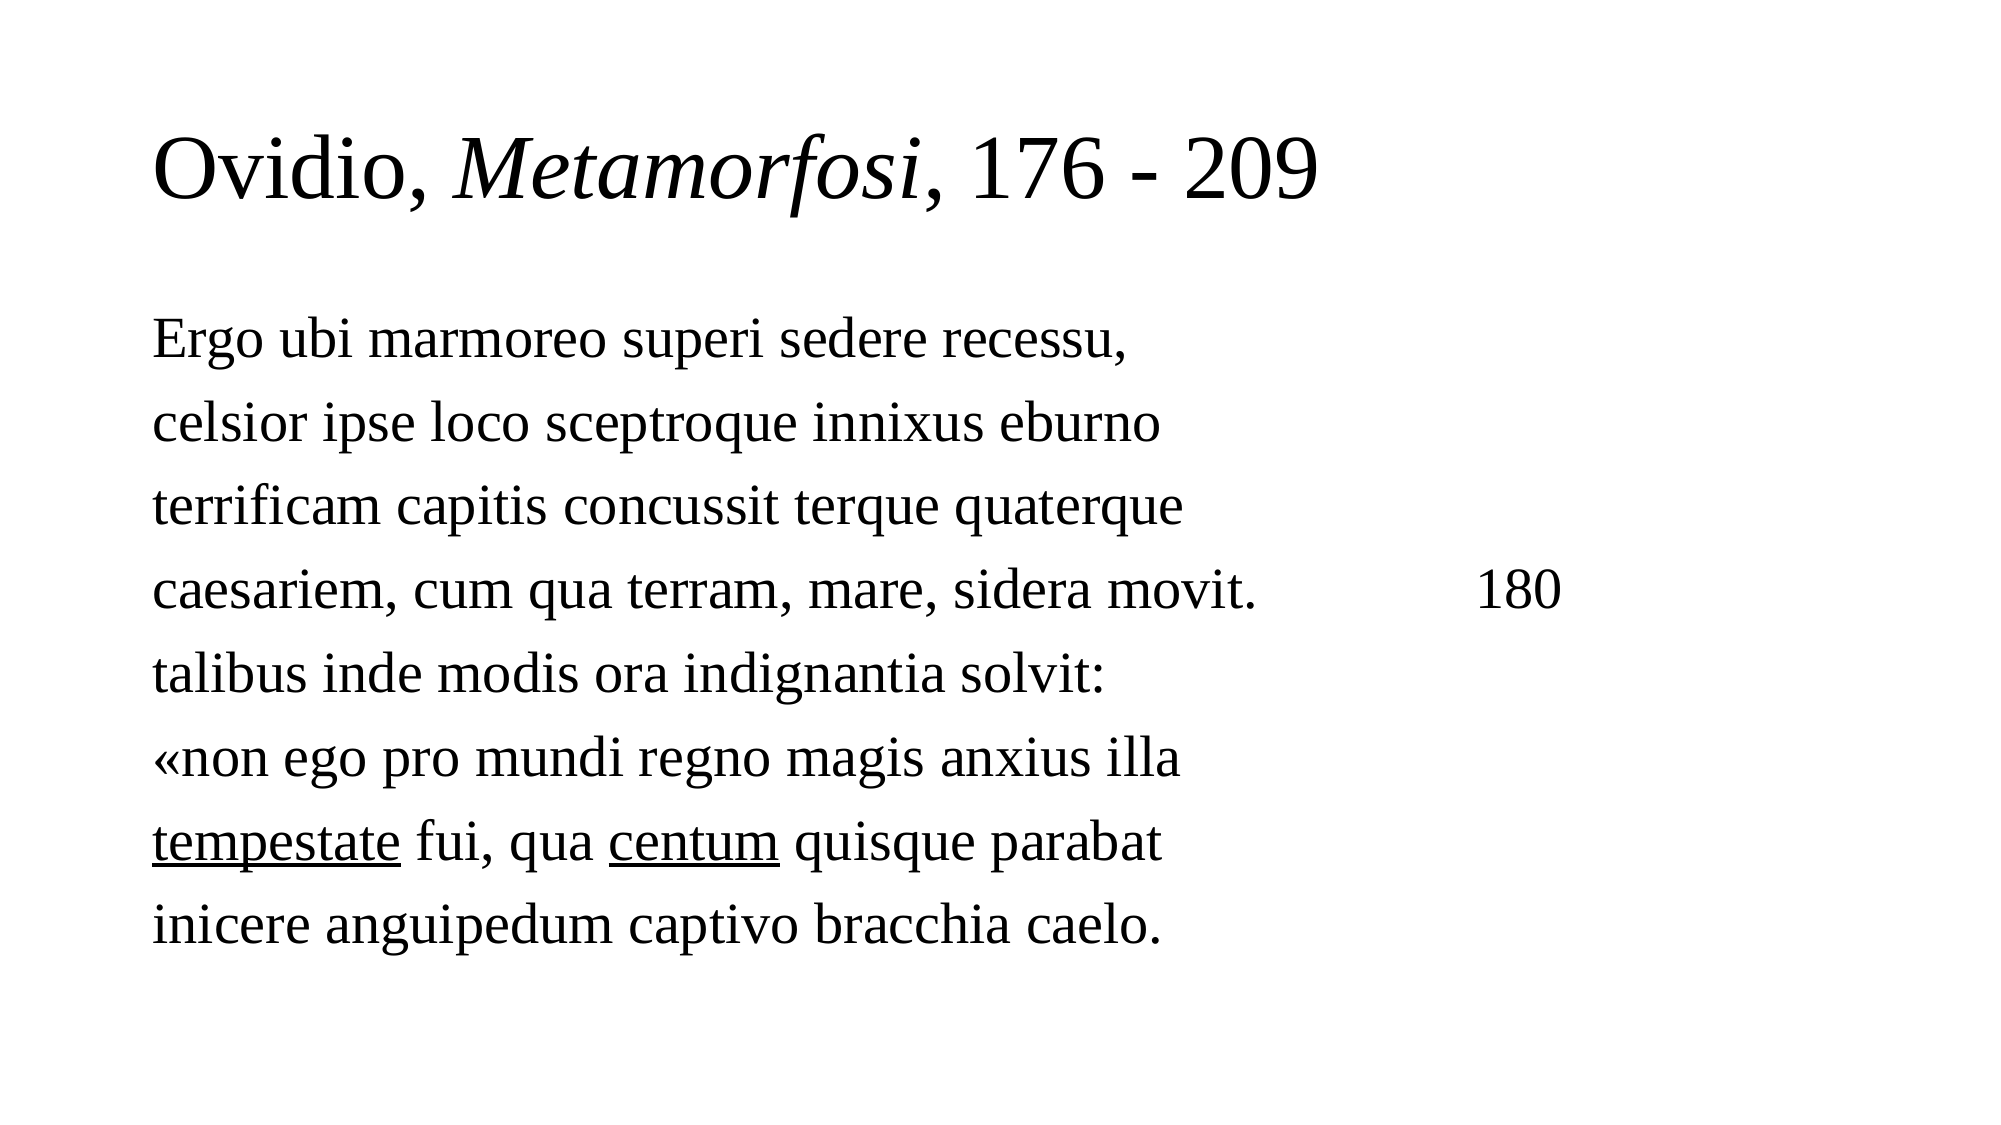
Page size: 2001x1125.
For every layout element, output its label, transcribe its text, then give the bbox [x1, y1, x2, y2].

title Ovidio, Metamorfosi, 176 - 209 [137, 59, 1863, 278]
list Ergo ubi marmoreo superi sedere recessu, celsior ipse loco sceptroque innixus eburno terrificam capitis concussit terque quaterque caesariem, cum qua terram, mare, sidera movit. 180 talibus inde modis ora indignantia solvit: «non ego pro mundi regno magis anxius illa tempestate fui, qua centum quisque parabat inicere anguipedum captivo bracchia caelo. [137, 299, 1863, 1014]
